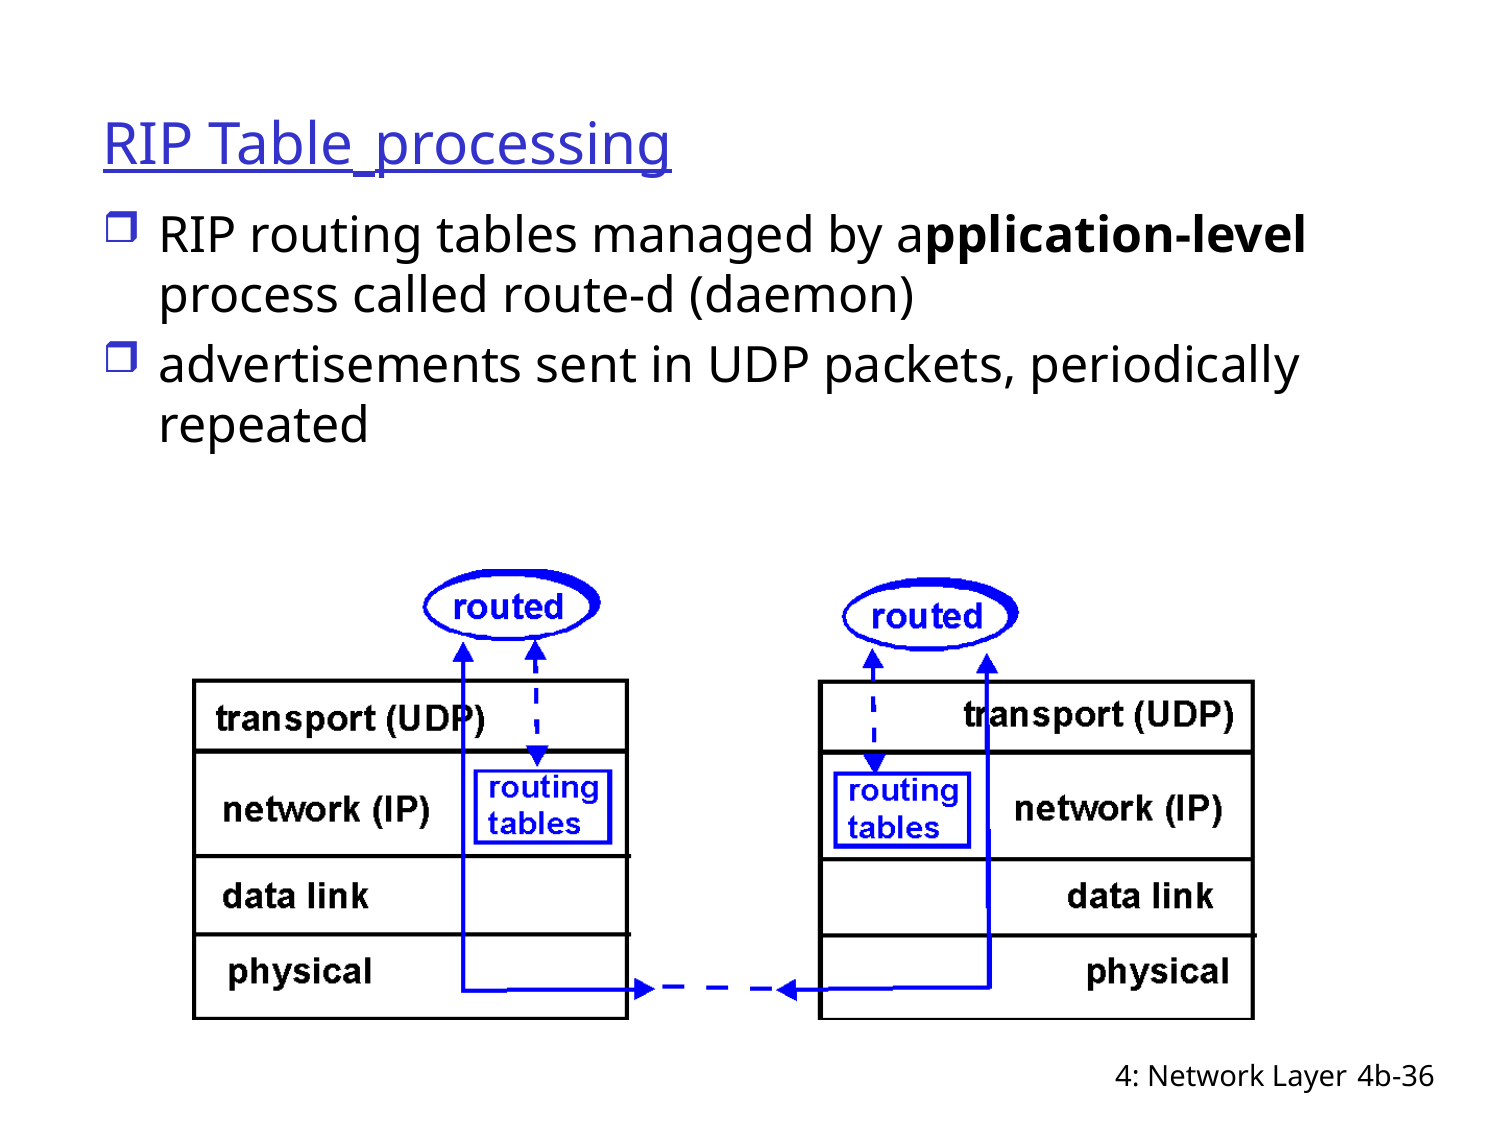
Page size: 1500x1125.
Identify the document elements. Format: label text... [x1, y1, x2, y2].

picture [192, 569, 1258, 1021]
slide_number 4b-36 [1338, 1049, 1451, 1125]
footer 4: Network Layer [887, 1049, 1338, 1125]
list RIP routing tables managed by application-level process called route-d (daemon) advertisements sent in UDP packets, periodically repeated [87, 194, 1363, 1026]
title RIP Table processing [87, 37, 1363, 194]
